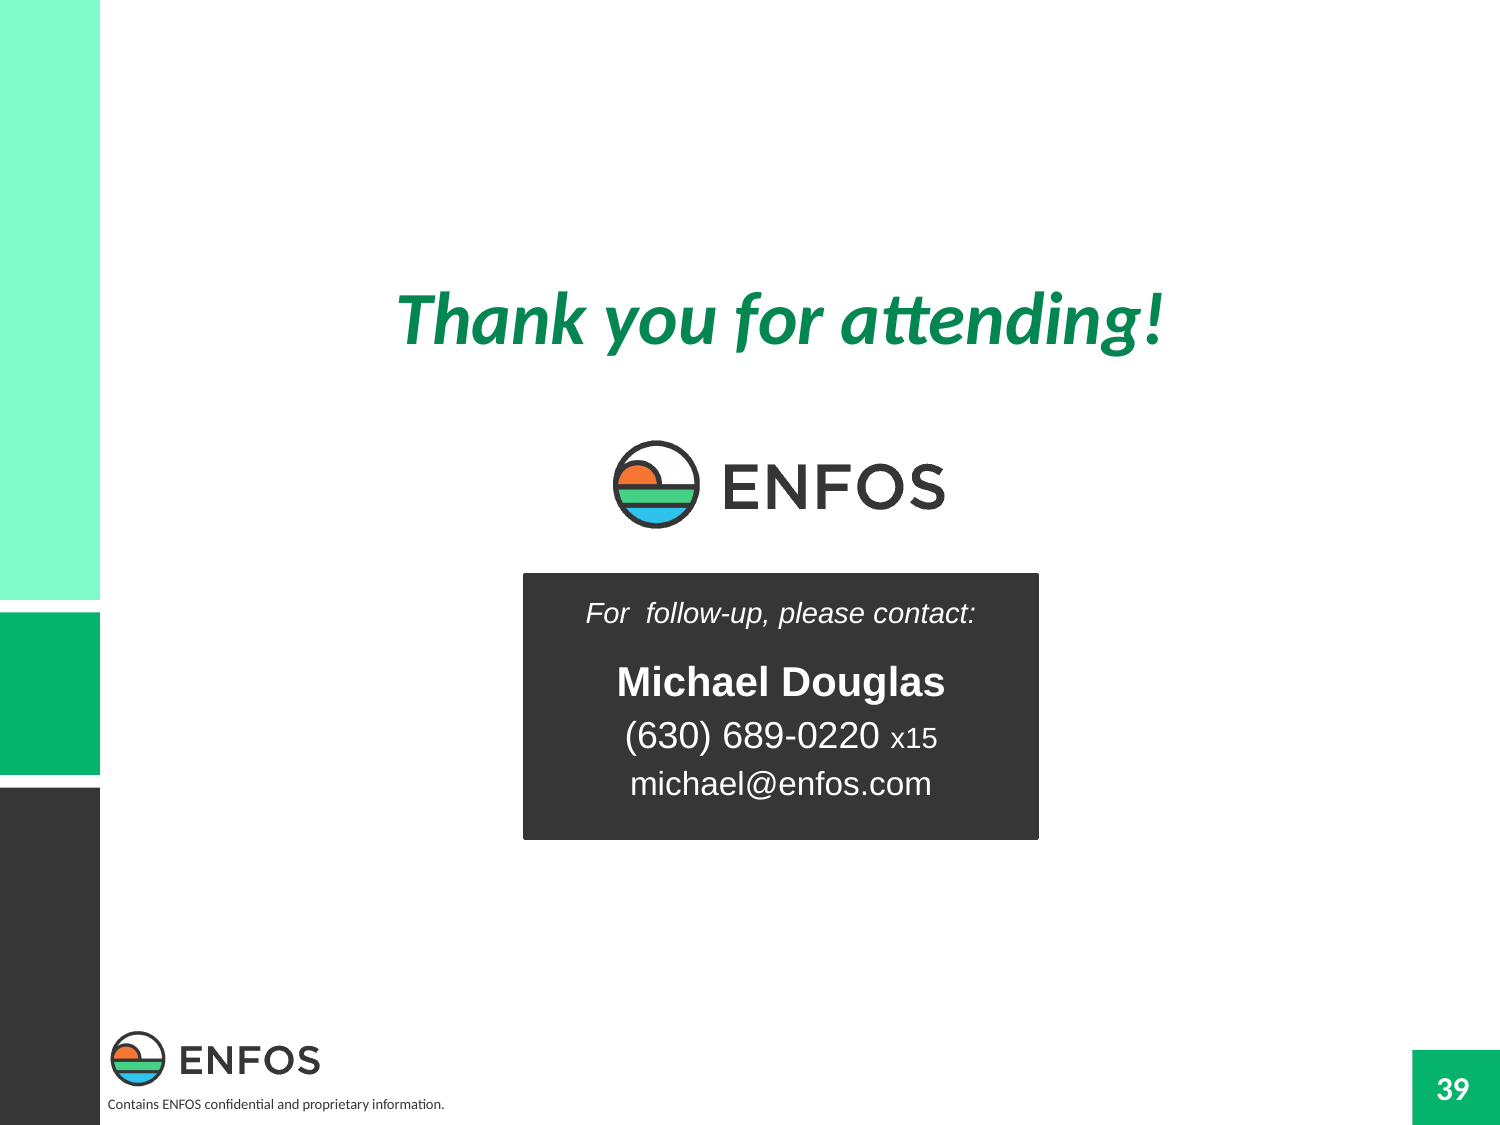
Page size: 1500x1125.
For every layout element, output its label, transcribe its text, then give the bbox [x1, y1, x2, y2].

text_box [524, 574, 1038, 838]
picture [612, 437, 951, 533]
picture [110, 1029, 323, 1089]
text_box Thank you for attending! [380, 262, 1183, 368]
